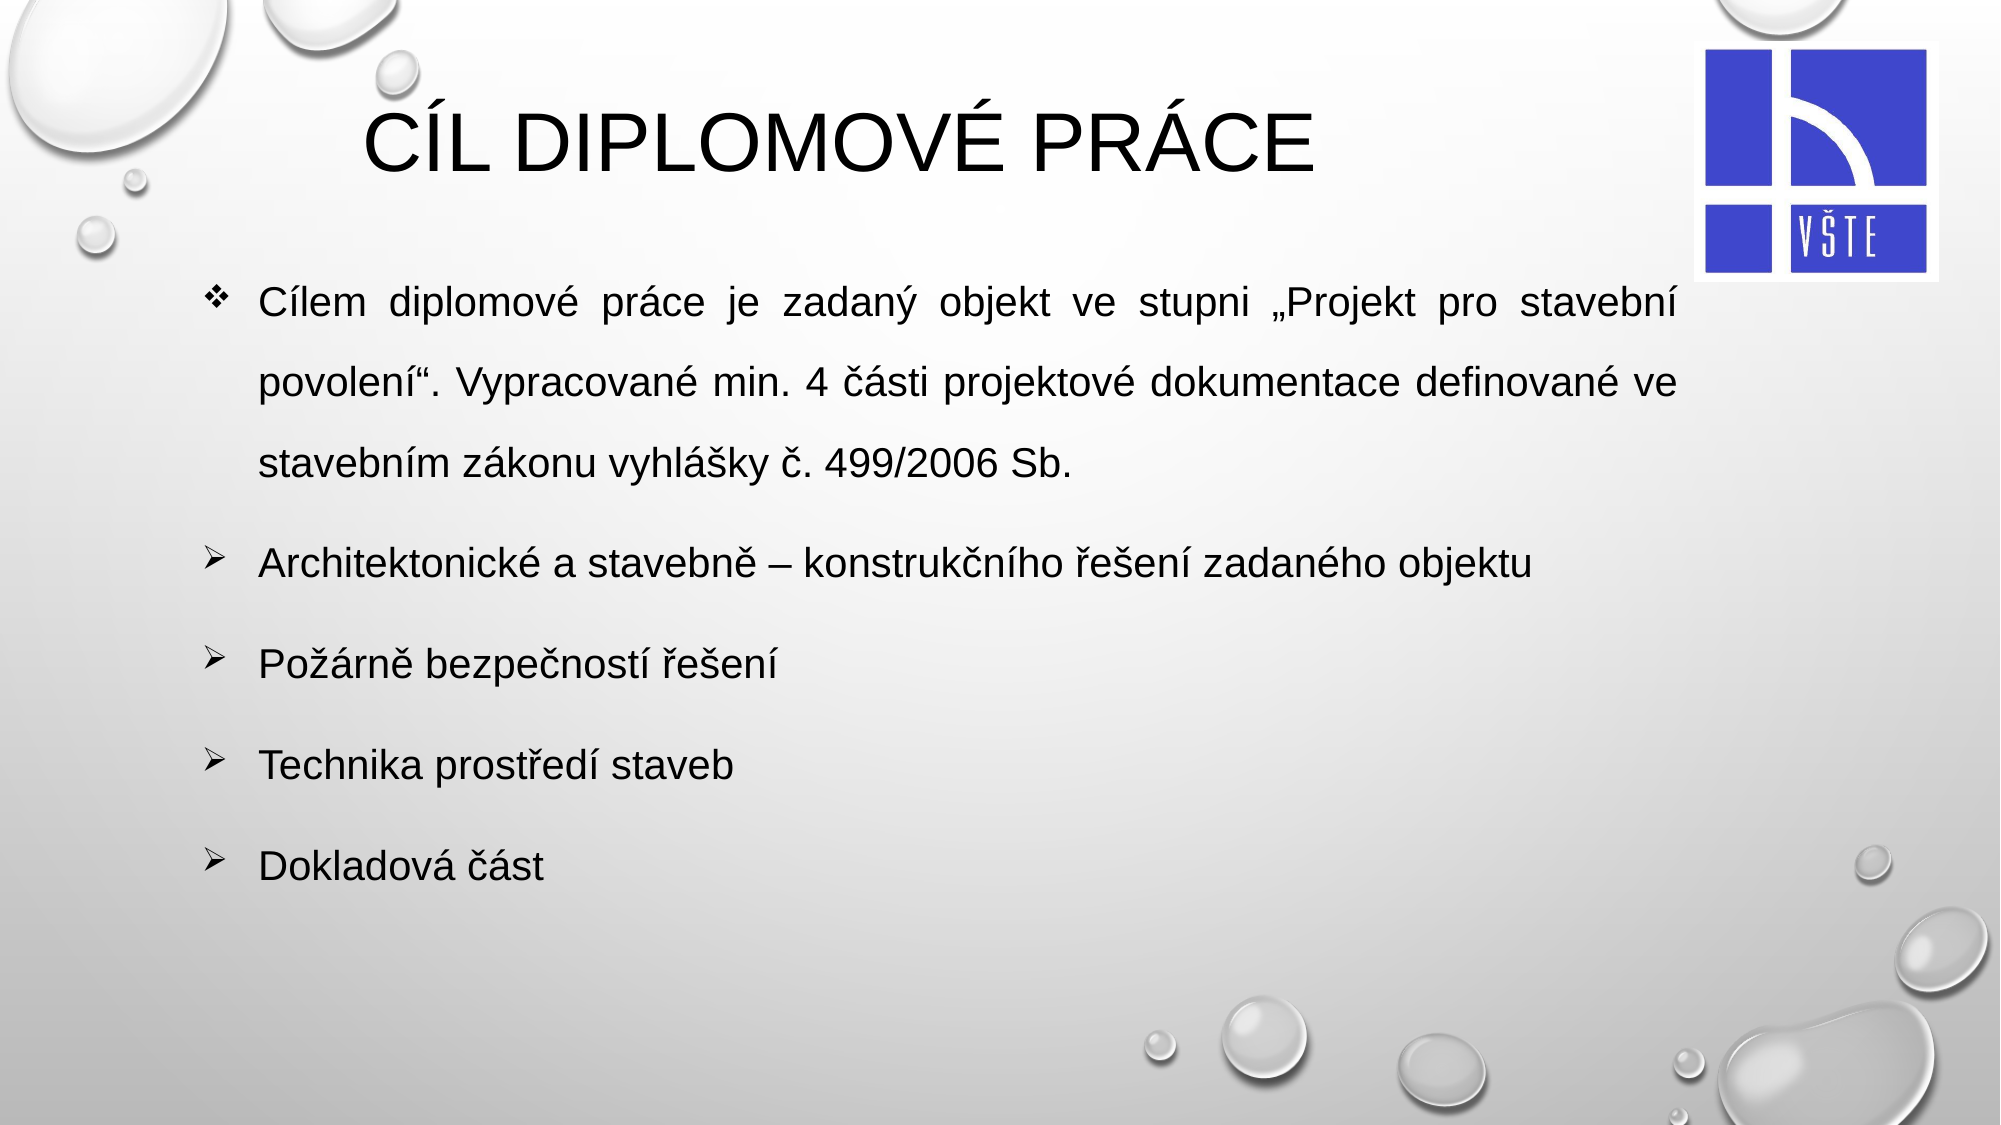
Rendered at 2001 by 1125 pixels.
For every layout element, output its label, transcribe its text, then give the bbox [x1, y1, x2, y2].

title Cíl DIPLOMOVÉ práce [291, 84, 1389, 204]
text_box Cílem diplomové práce je zadaný objekt ve stupni „Projekt pro stavební povolení“. Vypracované min. 4 části projektové dokumentace definované ve stavebním zákonu vyhlášky č. 499/2006 Sb. Architektonické a stavebně – konstrukčního řešení zadaného objektu Požárně bezpečností řešení Technika prostředí staveb Dokladová část [186, 237, 1694, 1024]
picture [0, 0, 2000, 1125]
